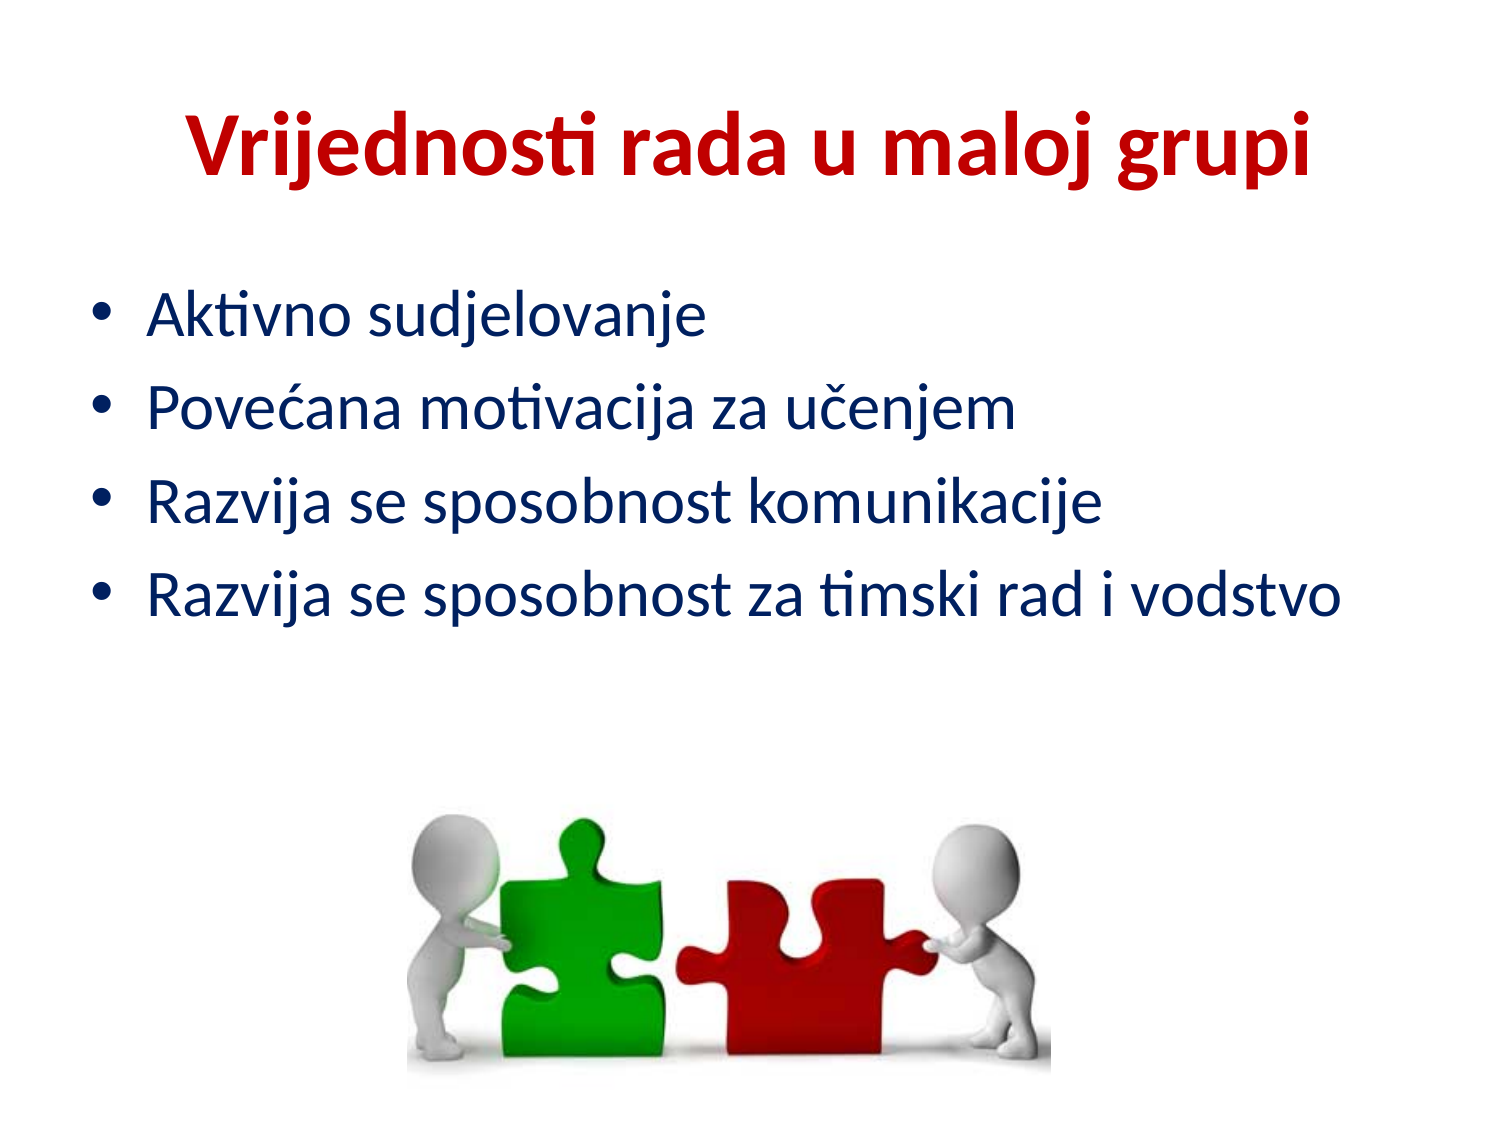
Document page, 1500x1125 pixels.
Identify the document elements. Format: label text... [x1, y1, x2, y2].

picture [407, 701, 1051, 1125]
list Aktivno sudjelovanje Povećana motivacija za učenjem Razvija se sposobnost komunikacije Razvija se sposobnost za timski rad i vodstvo [75, 262, 1425, 1005]
title Vrijednosti rada u maloj grupi [75, 45, 1425, 233]
